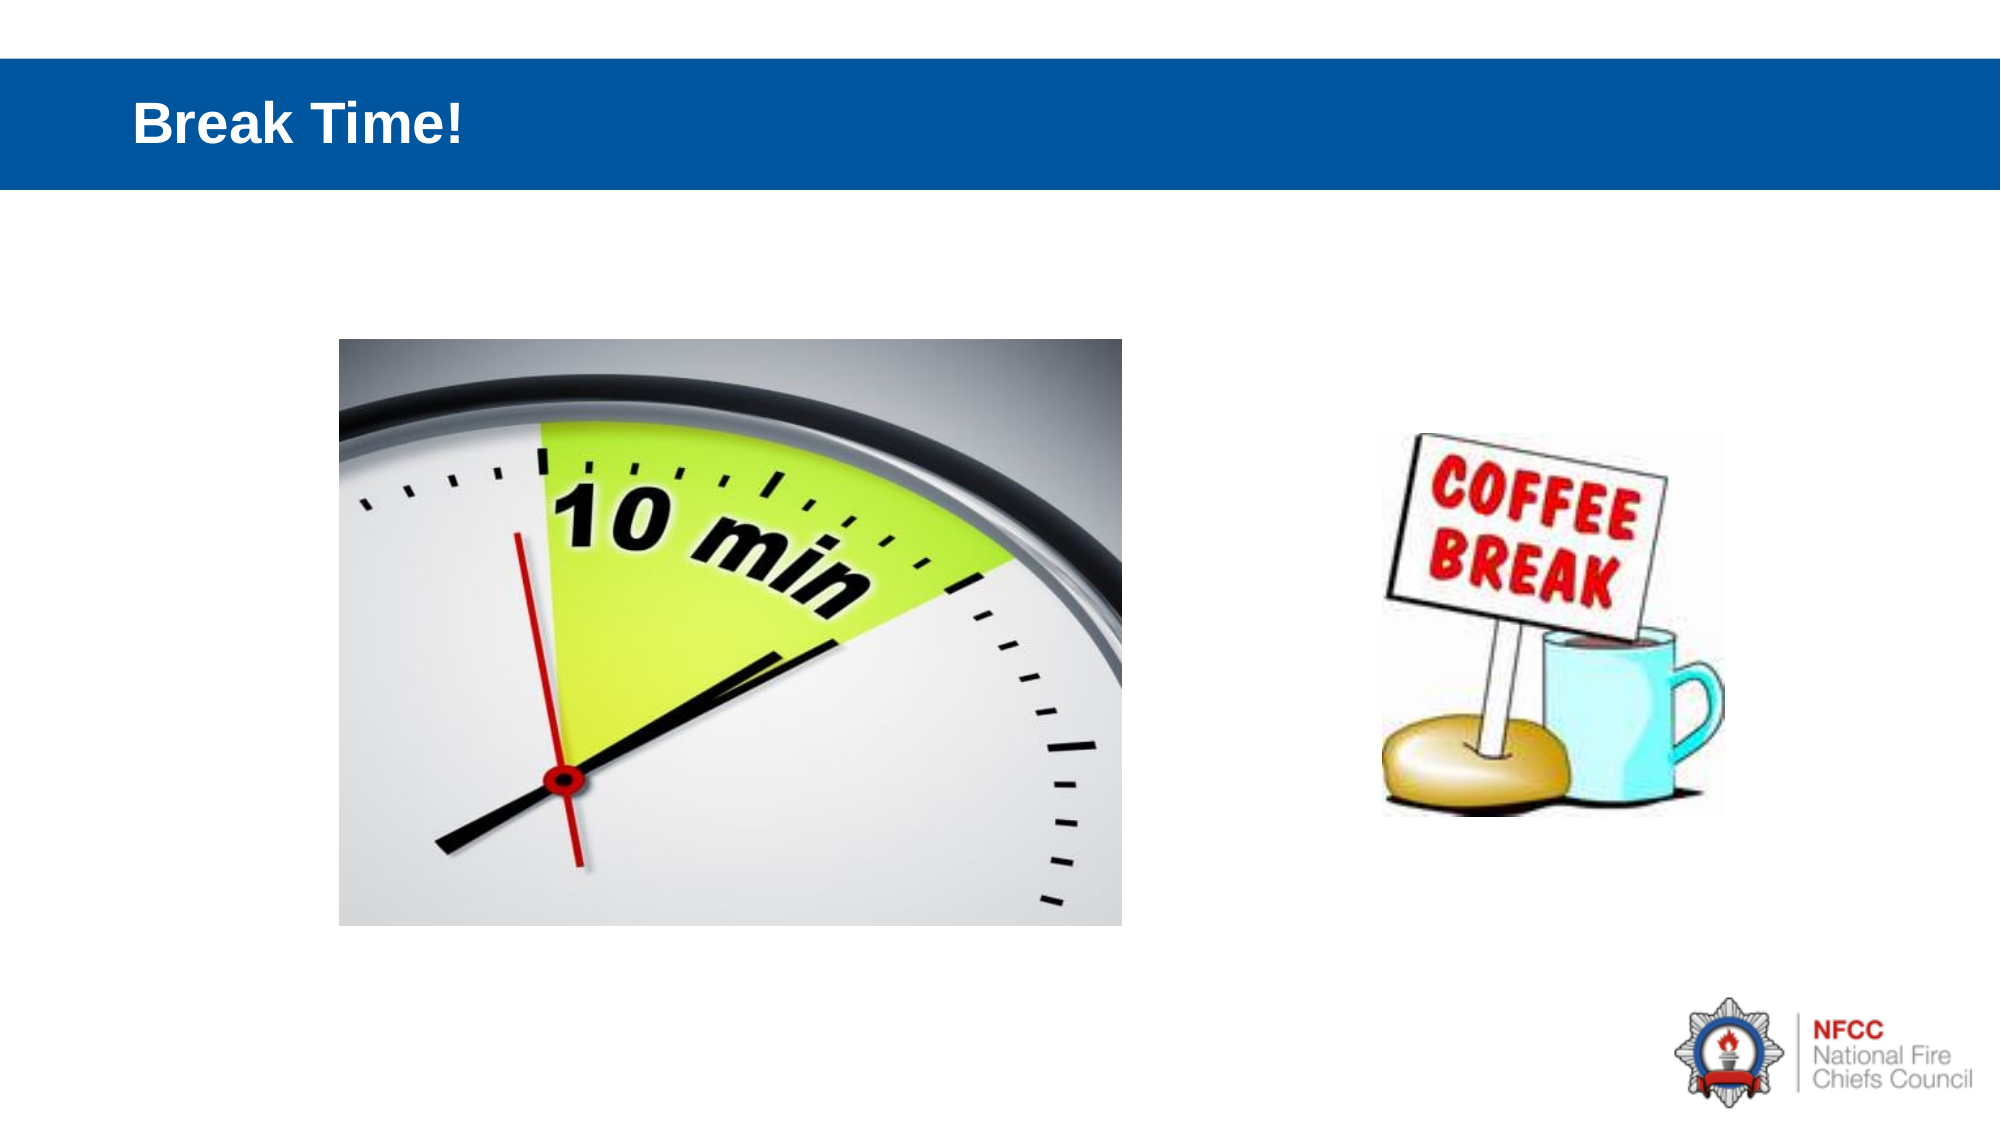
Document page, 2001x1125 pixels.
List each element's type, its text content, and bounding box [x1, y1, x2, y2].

title Break Time! [0, 58, 2000, 190]
picture [1658, 986, 1984, 1122]
picture [1382, 433, 1725, 817]
picture [339, 339, 1122, 926]
